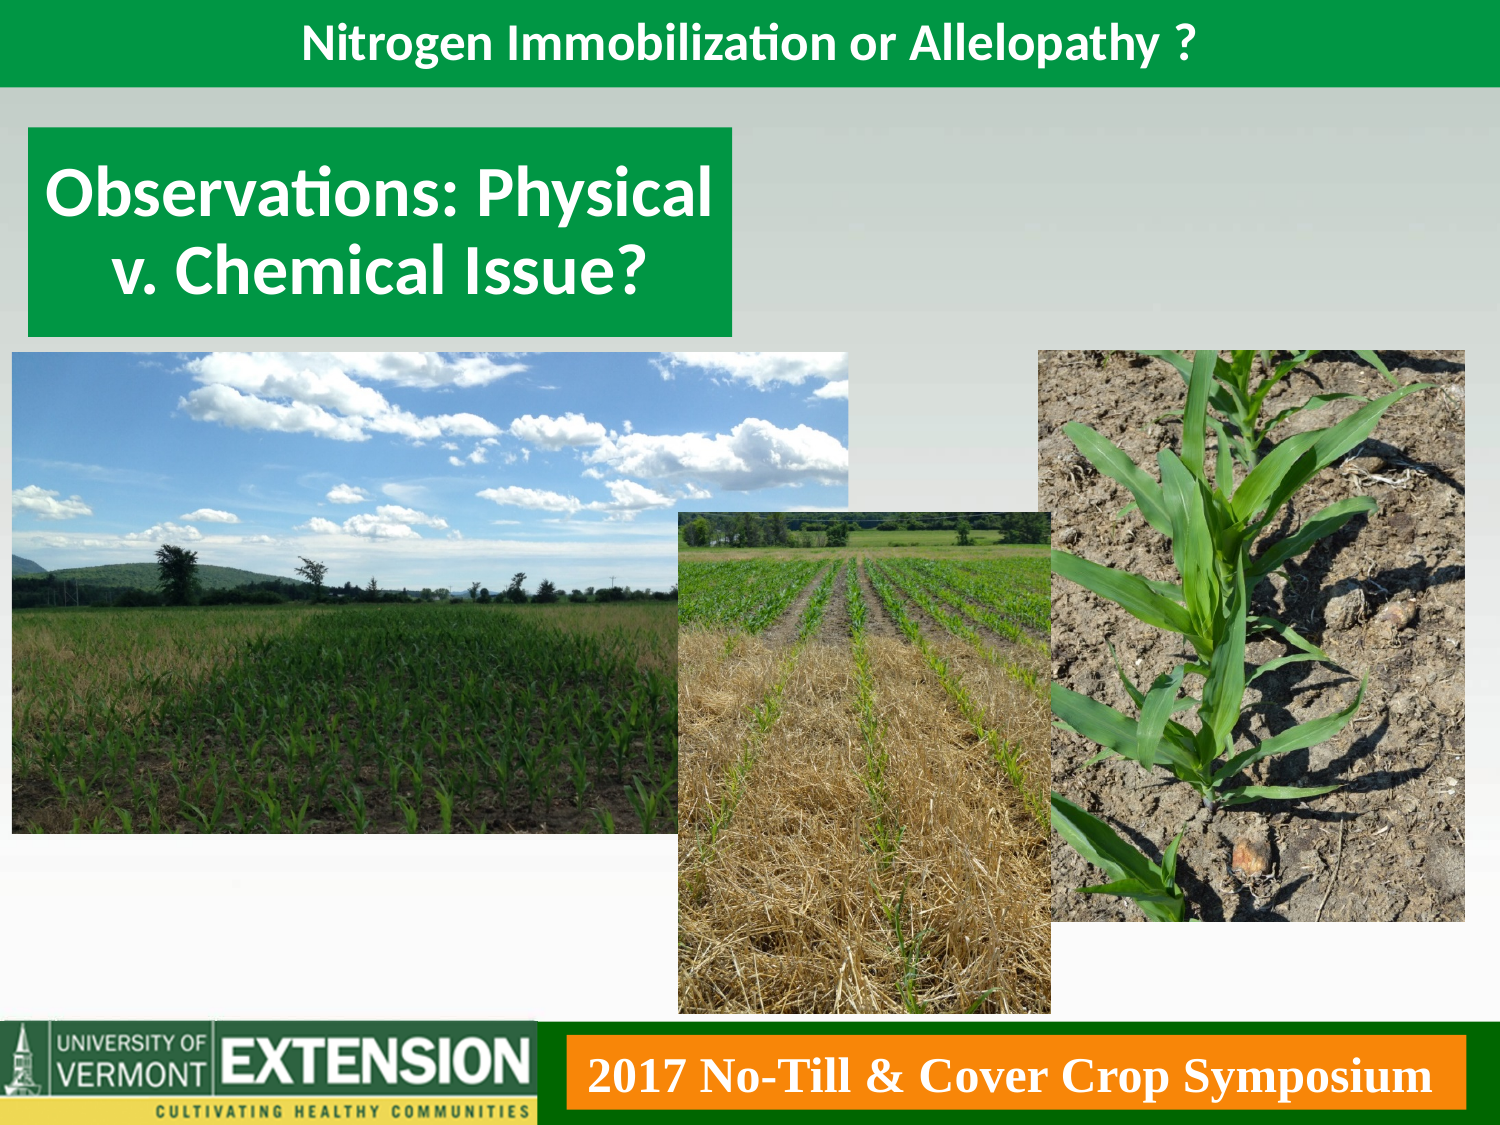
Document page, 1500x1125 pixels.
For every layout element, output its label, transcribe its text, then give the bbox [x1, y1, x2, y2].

picture [0, 88, 1500, 1125]
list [1038, 350, 1465, 922]
title Nitrogen Immobilization or Allelopathy ? [0, 0, 1500, 88]
text_box Observations: Physical v. Chemical Issue? [28, 127, 733, 337]
